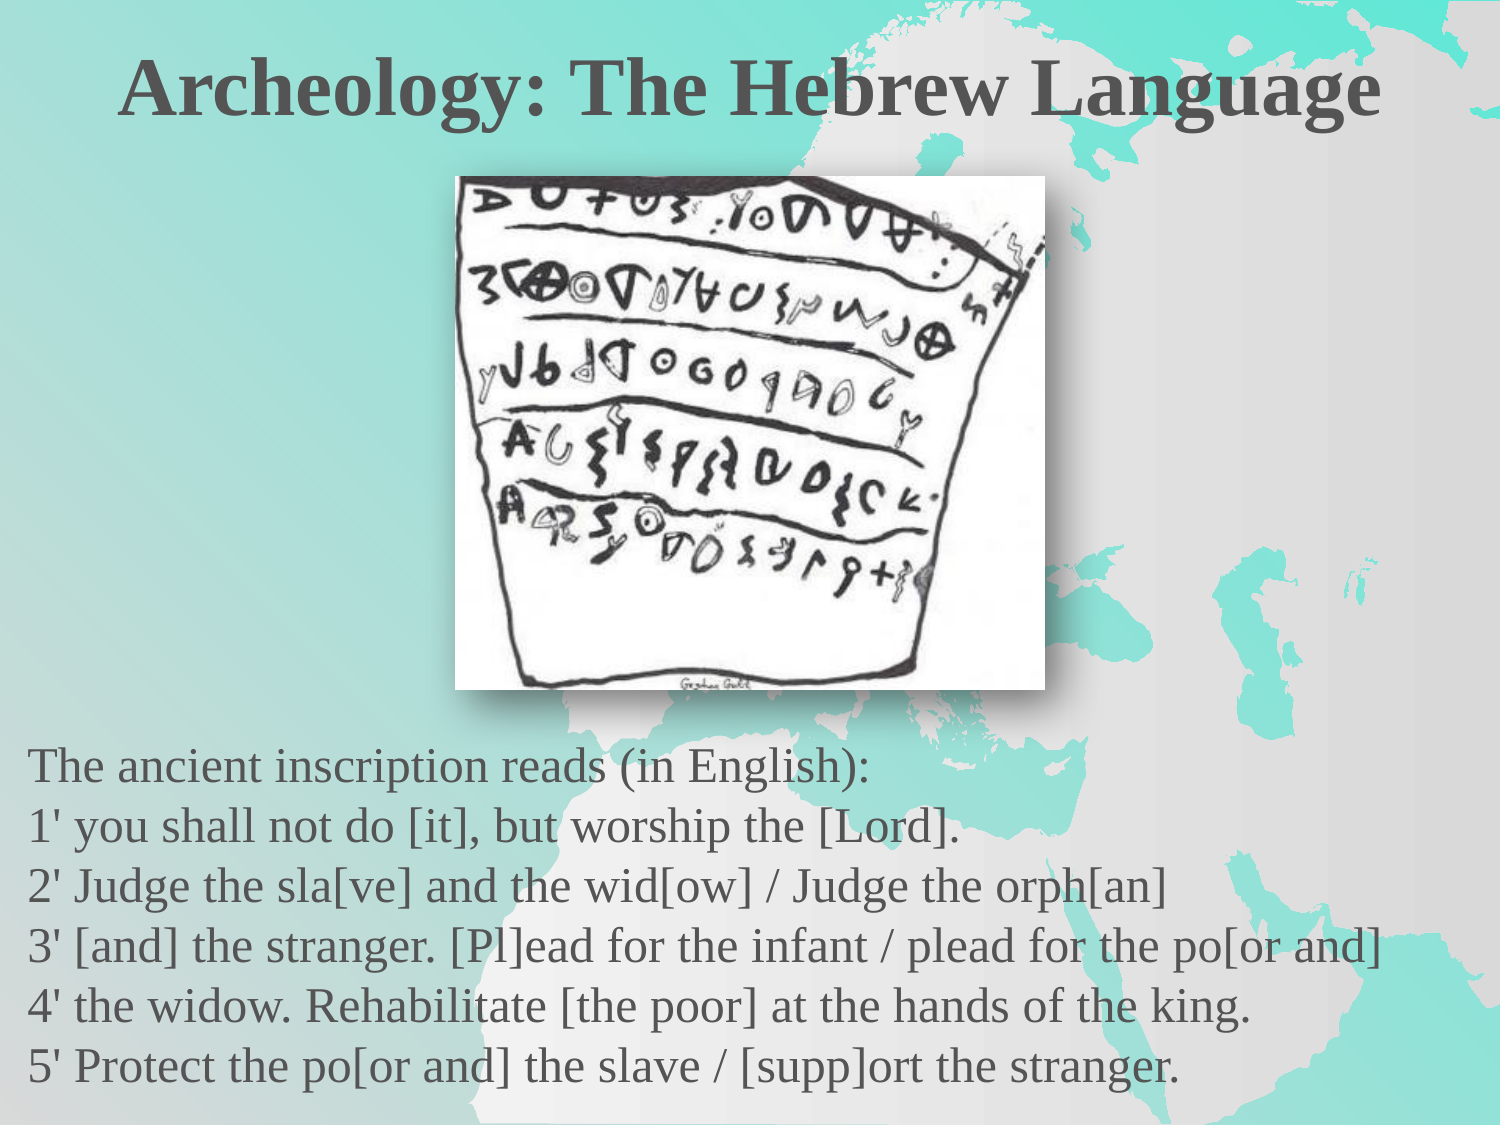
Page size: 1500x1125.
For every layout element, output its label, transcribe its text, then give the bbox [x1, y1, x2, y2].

text_box The ancient inscription reads (in English): 1' you shall not do [it], but worship the [Lord]. 2' Judge the sla[ve] and the wid[ow] / Judge the orph[an] 3' [and] the stranger. [Pl]ead for the infant / plead for the po[or and] 4' the widow. Rehabilitate [the poor] at the hands of the king. 5' Protect the po[or and] the slave / [supp]ort the stranger. [12, 724, 1500, 1100]
text_box Archeology: The Hebrew Language [0, 24, 1500, 140]
picture [455, 176, 1045, 690]
